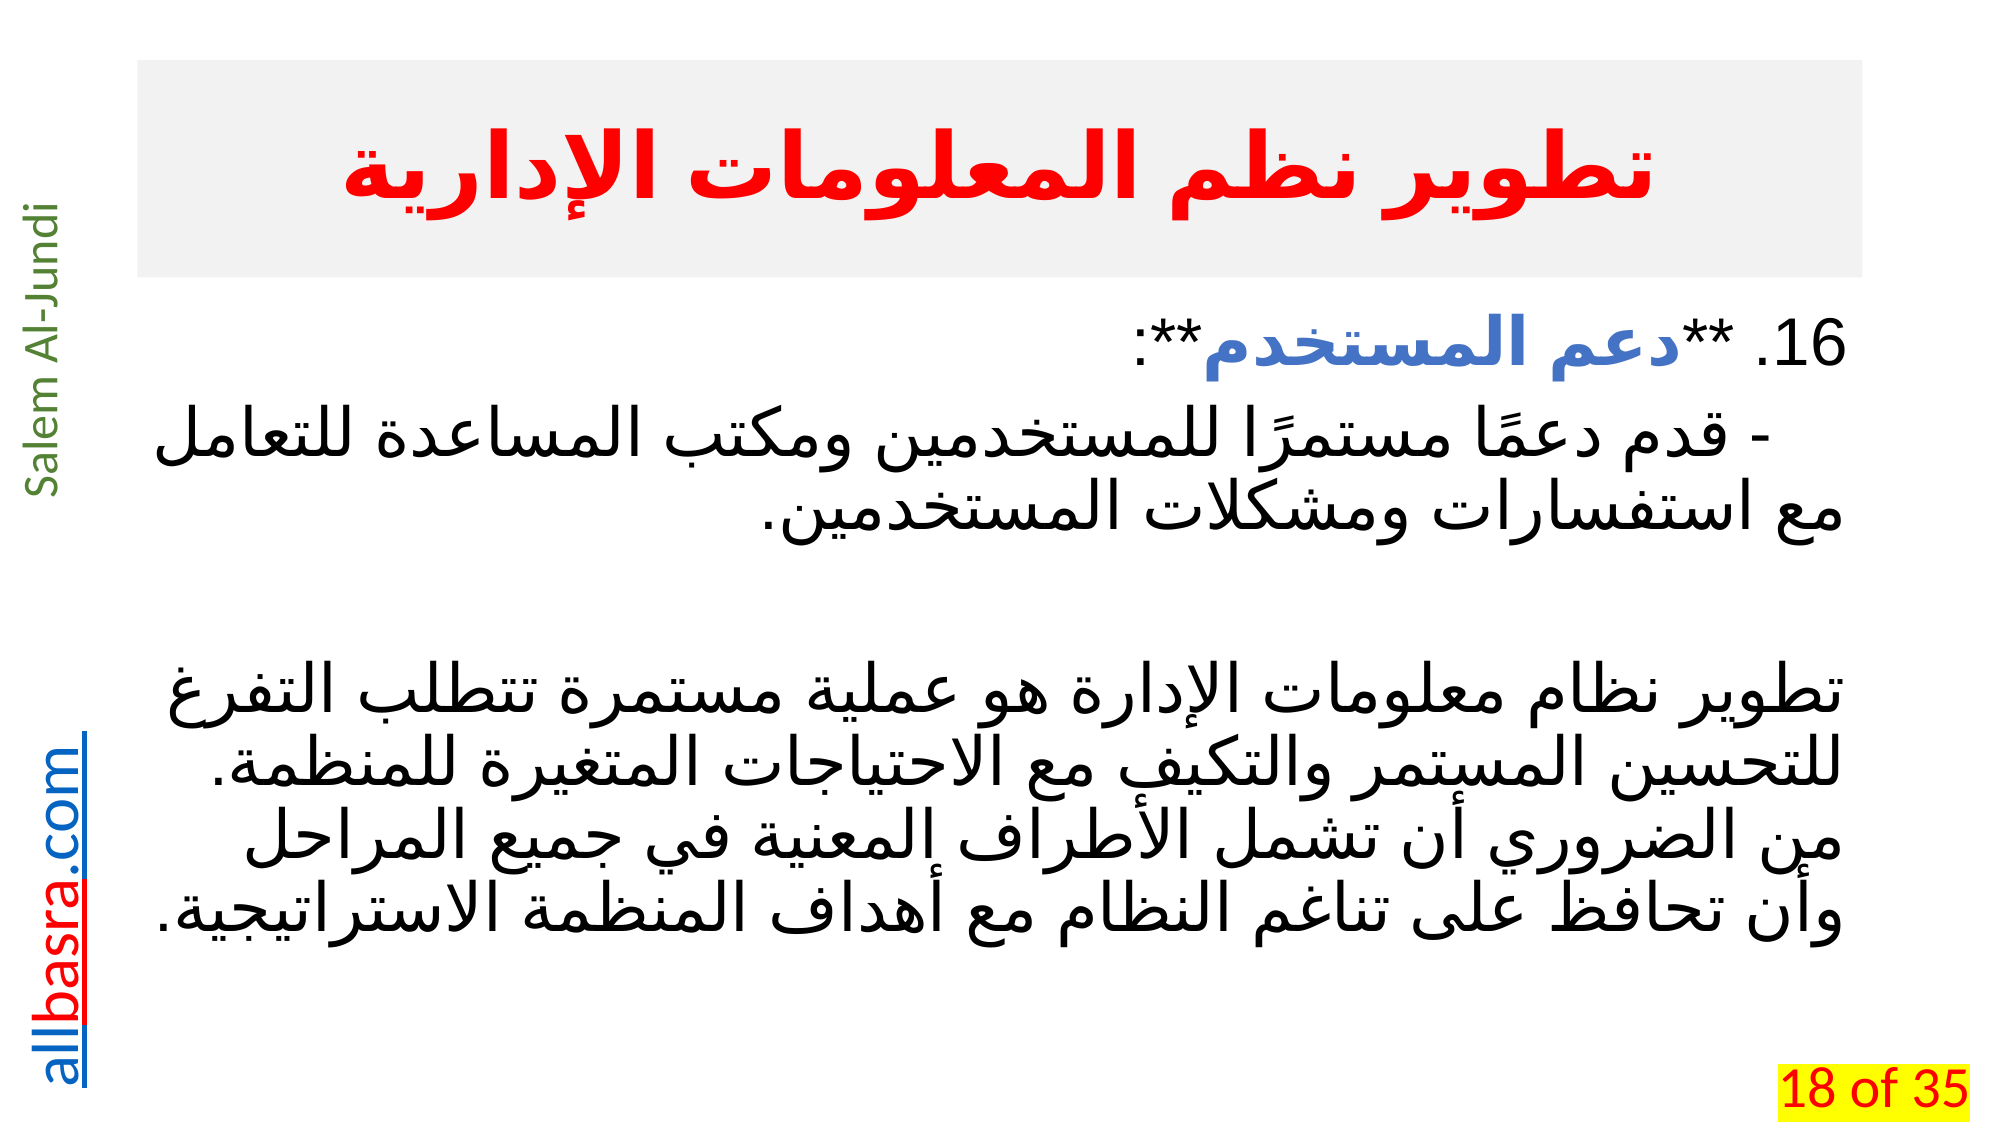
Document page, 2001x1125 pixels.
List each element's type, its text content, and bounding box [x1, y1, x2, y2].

list 16. **دعم المستخدم**: - قدم دعمًا مستمرًا للمستخدمين ومكتب المساعدة للتعامل مع استفسارات ومشكلات المستخدمين. تطوير نظام معلومات الإدارة هو عملية مستمرة تتطلب التفرغ للتحسين المستمر والتكيف مع الاحتياجات المتغيرة للمنظمة. من الضروري أن تشمل الأطراف المعنية في جميع المراحل وأن تحافظ على تناغم النظام مع أهداف المنظمة الاستراتيجية. [137, 299, 1863, 1014]
slide_number 18 of 35 [1747, 1042, 2000, 1125]
title تطوير نظم المعلومات الإدارية [137, 59, 1863, 278]
